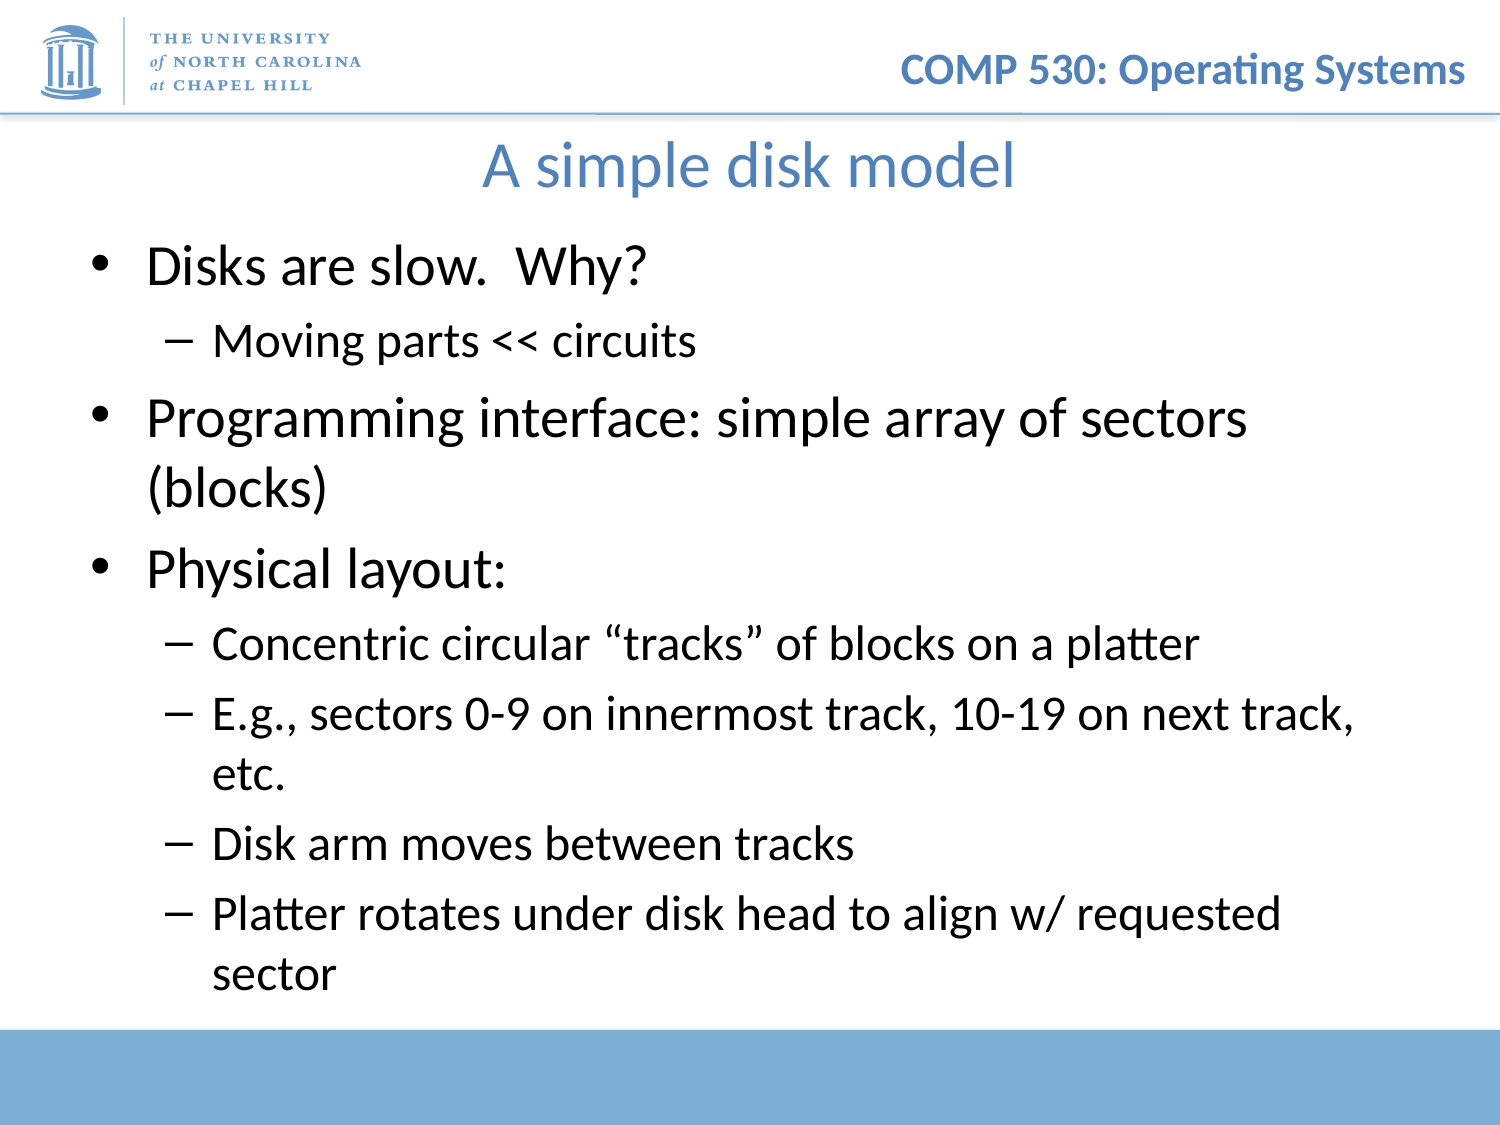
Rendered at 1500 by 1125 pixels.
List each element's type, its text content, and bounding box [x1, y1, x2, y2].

title A simple disk model [0, 113, 1500, 209]
list Disks are slow. Why? Moving parts << circuits Programming interface: simple array of sectors (blocks) Physical layout: Concentric circular “tracks” of blocks on a platter E.g., sectors 0-9 on innermost track, 10-19 on next track, etc. Disk arm moves between tracks Platter rotates under disk head to align w/ requested sector [75, 219, 1425, 1024]
picture [41, 17, 361, 105]
